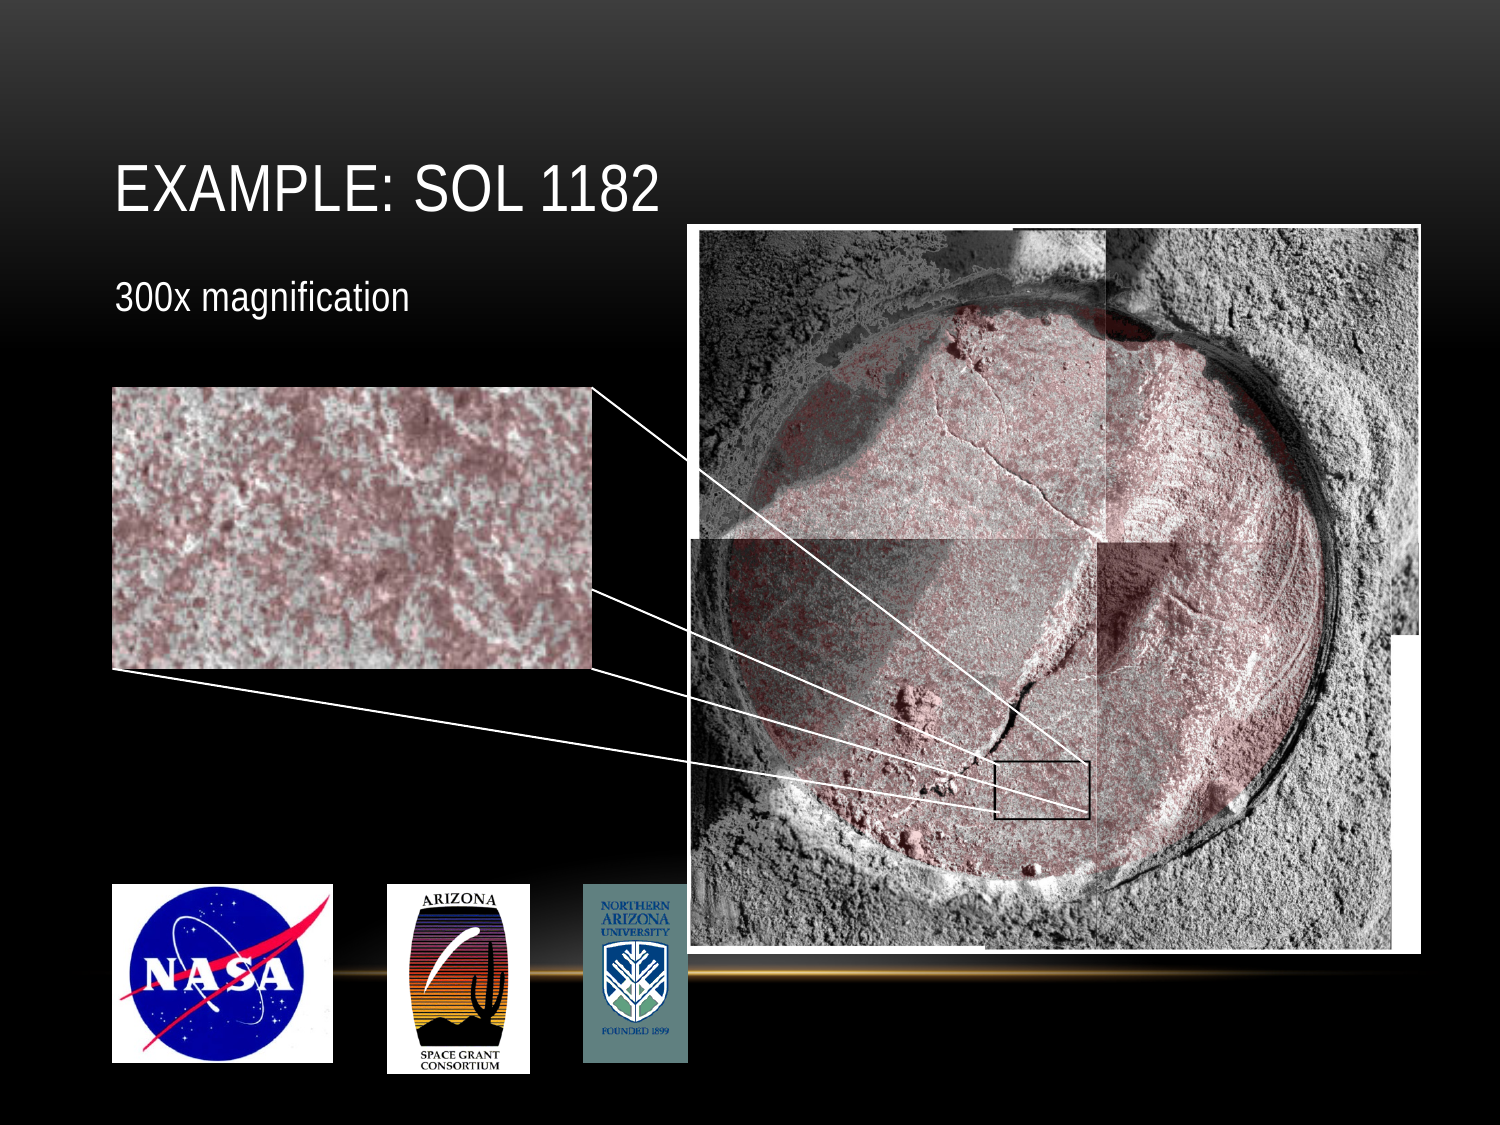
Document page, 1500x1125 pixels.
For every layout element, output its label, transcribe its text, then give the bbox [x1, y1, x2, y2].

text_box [112, 668, 585, 813]
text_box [591, 387, 1088, 766]
title Example: Sol 1182 [99, 45, 1400, 233]
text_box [591, 589, 1001, 766]
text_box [591, 778, 1088, 813]
picture [0, 0, 1500, 1125]
list 300x magnification [99, 262, 681, 938]
